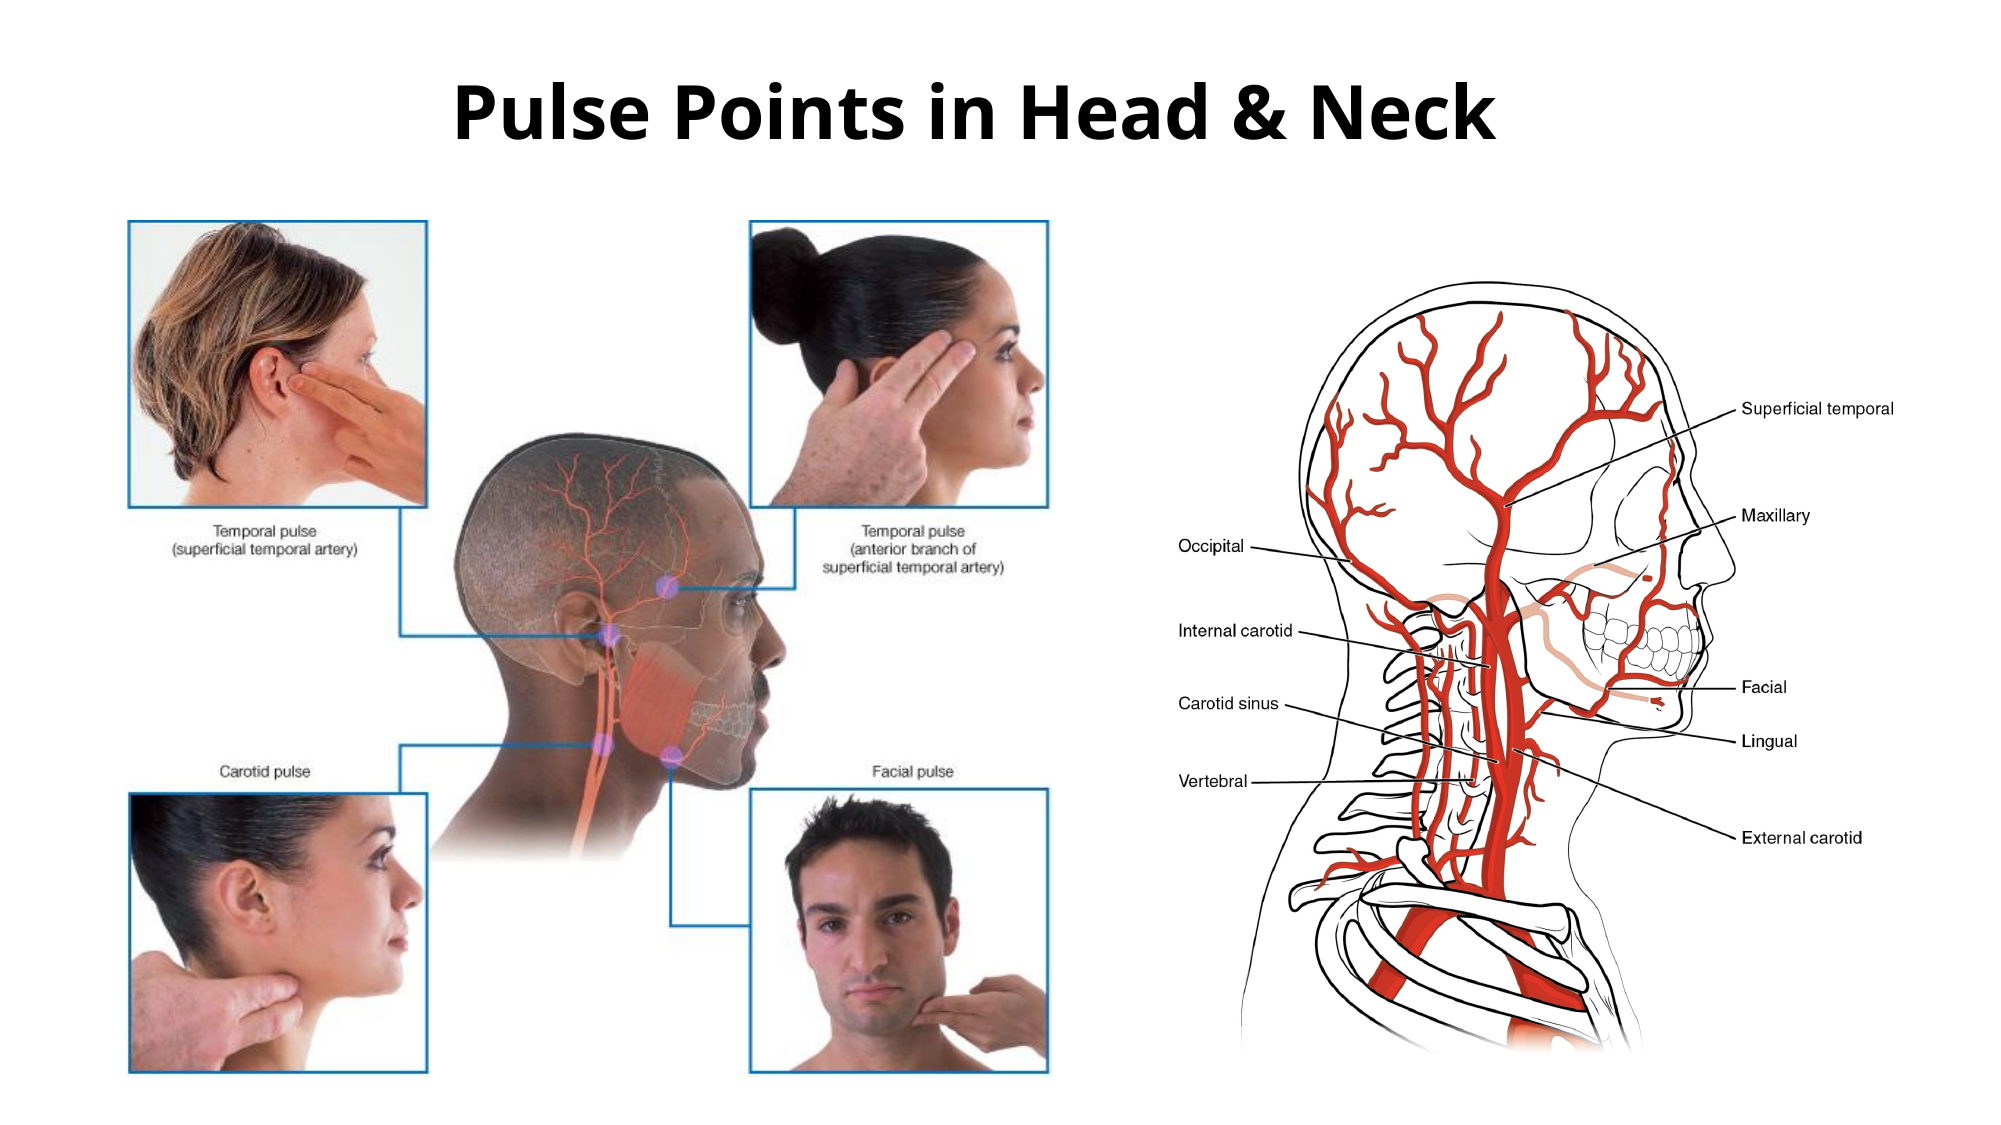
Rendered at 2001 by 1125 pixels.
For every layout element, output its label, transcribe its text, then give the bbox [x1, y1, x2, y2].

picture [1165, 273, 1900, 1077]
picture [126, 220, 1052, 1077]
text_box Pulse Points in Head & Neck [126, 56, 1823, 162]
